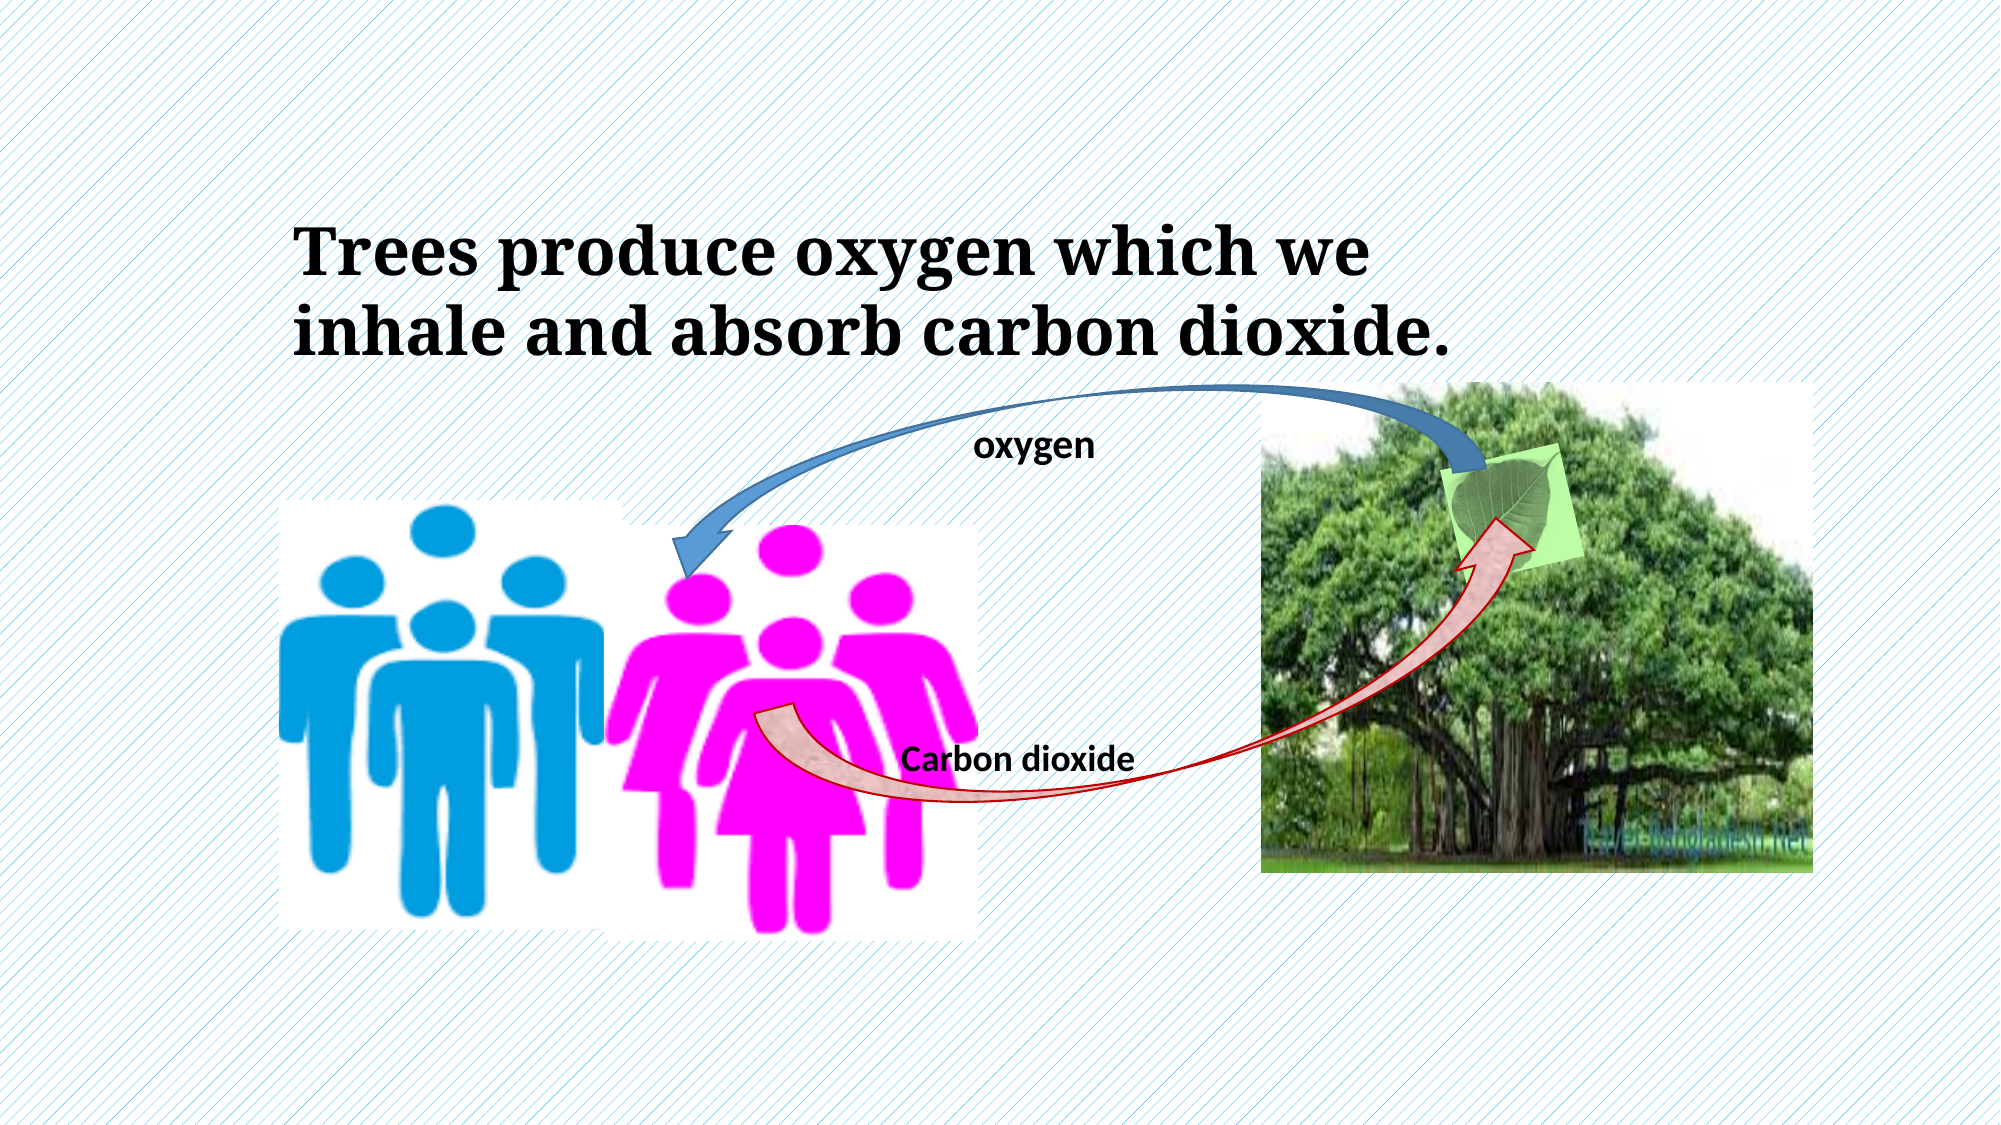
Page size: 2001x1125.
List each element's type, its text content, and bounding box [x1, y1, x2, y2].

picture [0, 0, 114, 114]
picture [1162, 377, 1172, 386]
picture [852, 0, 1054, 201]
picture [1788, 170, 2000, 382]
picture [1236, 873, 1489, 1125]
picture [1813, 449, 2000, 638]
picture [585, 0, 787, 201]
picture [1813, 259, 2000, 447]
picture [534, 0, 737, 201]
picture [839, 0, 1041, 201]
picture [829, 787, 1168, 1125]
picture [509, 0, 711, 201]
picture [271, 941, 456, 1125]
picture [1813, 386, 2000, 574]
picture [1883, 1008, 2000, 1125]
picture [1093, 0, 1295, 201]
picture [484, 0, 686, 201]
picture [357, 0, 559, 201]
picture [1271, 0, 1473, 201]
picture [728, 941, 913, 1125]
picture [296, 941, 481, 1125]
picture [1921, 1046, 2000, 1125]
picture [1481, 0, 1765, 284]
picture [598, 0, 800, 201]
picture [1686, 69, 2000, 382]
picture [1813, 488, 2000, 676]
picture [1813, 475, 2000, 663]
picture [1750, 132, 2000, 382]
picture [1283, 0, 1486, 201]
picture [702, 941, 888, 1125]
picture [1347, 0, 1549, 201]
picture [29, 876, 278, 1125]
picture [0, 0, 394, 394]
picture [1481, 0, 1816, 335]
picture [258, 941, 443, 1125]
picture [918, 787, 1257, 1125]
picture [1077, 377, 1096, 395]
picture [1058, 873, 1311, 1125]
picture [725, 0, 927, 201]
picture [1820, 945, 2000, 1125]
picture [1858, 983, 2000, 1125]
picture [0, 838, 278, 1117]
picture [982, 846, 1261, 1125]
picture [1169, 526, 1252, 607]
picture [661, 0, 863, 201]
picture [1208, 554, 1261, 607]
picture [1813, 234, 2000, 422]
picture [522, 0, 724, 201]
picture [693, 377, 715, 398]
picture [1845, 970, 2000, 1125]
picture [1481, 0, 1854, 373]
picture [413, 377, 537, 500]
picture [0, 0, 305, 305]
picture [1042, 0, 1244, 201]
picture [978, 787, 1095, 800]
picture [801, 0, 1003, 201]
picture [489, 377, 614, 500]
picture [42, 889, 278, 1125]
picture [1813, 322, 2000, 511]
picture [1159, 873, 1413, 1125]
picture [1483, 0, 1867, 382]
picture [362, 377, 487, 500]
picture [941, 0, 1143, 201]
picture [903, 0, 1105, 201]
picture [1448, 0, 1651, 201]
picture [369, 0, 571, 201]
picture [1775, 157, 2000, 382]
picture [928, 0, 1130, 201]
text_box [1261, 382, 1813, 873]
picture [766, 941, 951, 1125]
picture [1680, 805, 2000, 1125]
picture [245, 941, 430, 1125]
picture [1032, 873, 1286, 1125]
picture [0, 0, 13, 13]
picture [1813, 208, 2000, 396]
picture [537, 941, 722, 1125]
picture [0, 711, 278, 990]
picture [947, 377, 969, 398]
picture [883, 377, 906, 398]
picture [1464, 873, 1717, 1125]
picture [1201, 391, 1209, 398]
picture [1763, 145, 2000, 382]
picture [1629, 754, 2000, 1125]
picture [1119, 526, 1201, 607]
picture [334, 941, 519, 1125]
picture [0, 813, 278, 1092]
picture [1813, 361, 2000, 549]
picture [464, 377, 588, 500]
picture [893, 787, 1232, 1125]
picture [182, 941, 367, 1125]
picture [1286, 873, 1540, 1125]
picture [1540, 873, 1794, 1125]
picture [1909, 1033, 2000, 1125]
picture [0, 826, 278, 1105]
picture [1813, 526, 2000, 714]
picture [969, 833, 1261, 1125]
picture [578, 433, 645, 500]
picture [0, 377, 347, 724]
picture [286, 377, 410, 500]
picture [1004, 526, 1087, 607]
picture [372, 941, 557, 1125]
picture [1188, 377, 1198, 385]
picture [1156, 0, 1359, 201]
picture [1036, 377, 1058, 398]
picture [0, 0, 241, 241]
picture [0, 584, 278, 863]
picture [1309, 0, 1511, 201]
picture [0, 356, 278, 635]
picture [1121, 873, 1375, 1125]
picture [1220, 0, 1422, 201]
picture [1813, 538, 2000, 727]
picture [1410, 0, 1613, 201]
picture [1801, 183, 2000, 382]
picture [855, 787, 1194, 1125]
picture [0, 318, 278, 597]
picture [1253, 377, 1261, 384]
picture [931, 795, 1261, 1125]
picture [1528, 873, 1781, 1125]
picture [1324, 873, 1578, 1125]
picture [832, 377, 855, 398]
picture [953, 0, 1156, 201]
picture [347, 941, 532, 1125]
picture [426, 377, 550, 500]
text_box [761, 607, 1570, 787]
picture [1258, 0, 1460, 201]
picture [0, 0, 51, 51]
picture [1490, 873, 1743, 1125]
picture [1202, 377, 1210, 384]
picture [563, 941, 748, 1125]
picture [1350, 873, 1603, 1125]
picture [359, 941, 545, 1125]
picture [890, 0, 1092, 201]
picture [1246, 592, 1261, 607]
picture [604, 459, 645, 500]
picture [0, 724, 278, 1003]
picture [715, 941, 900, 1125]
picture [652, 941, 837, 1125]
picture [1017, 0, 1219, 201]
picture [1756, 881, 2000, 1125]
picture [1813, 627, 2000, 815]
picture [1813, 297, 2000, 485]
picture [1148, 377, 1159, 387]
picture [588, 941, 773, 1125]
picture [1007, 871, 1261, 1125]
picture [1699, 81, 2000, 382]
picture [382, 0, 584, 201]
picture [1240, 377, 1248, 384]
picture [1813, 602, 2000, 790]
picture [194, 941, 380, 1125]
picture [1131, 526, 1214, 607]
picture [0, 546, 278, 825]
picture [649, 0, 851, 201]
picture [0, 0, 356, 356]
picture [1534, 0, 1917, 382]
picture [788, 0, 990, 201]
picture [1020, 873, 1273, 1125]
picture [1398, 0, 1600, 201]
picture [461, 941, 646, 1125]
picture [1172, 873, 1425, 1125]
picture [1705, 830, 2000, 1125]
picture [0, 267, 278, 546]
picture [1030, 526, 1112, 607]
picture [1813, 653, 2000, 841]
picture [486, 941, 672, 1125]
picture [1481, 0, 1701, 221]
picture [0, 0, 318, 318]
picture [880, 787, 1219, 1125]
picture [1481, 0, 1689, 208]
picture [1521, 0, 1905, 382]
picture [1813, 576, 2000, 765]
picture [1813, 513, 2000, 701]
picture [0, 0, 25, 25]
picture [1481, 0, 1803, 322]
picture [915, 0, 1117, 201]
picture [794, 377, 817, 398]
picture [0, 0, 216, 216]
picture [1642, 767, 2000, 1125]
picture [0, 800, 278, 1079]
picture [817, 787, 1156, 1125]
picture [896, 377, 918, 398]
picture [0, 0, 432, 432]
picture [1813, 348, 2000, 536]
picture [807, 377, 829, 398]
picture [423, 941, 608, 1125]
picture [1481, 0, 1727, 246]
picture [1667, 792, 2000, 1125]
picture [664, 941, 849, 1125]
picture [623, 0, 825, 201]
picture [438, 377, 563, 500]
picture [998, 377, 1020, 398]
picture [1813, 246, 2000, 435]
picture [1157, 526, 1239, 607]
picture [1655, 780, 2000, 1125]
picture [763, 0, 965, 201]
picture [283, 941, 469, 1125]
picture [1106, 377, 1121, 391]
picture [0, 377, 334, 711]
picture [515, 377, 639, 500]
picture [0, 0, 76, 76]
picture [1299, 873, 1552, 1125]
picture [1081, 526, 1163, 607]
picture [1147, 873, 1400, 1125]
picture [1481, 0, 1740, 259]
picture [1226, 392, 1233, 398]
picture [934, 377, 956, 398]
picture [0, 673, 278, 952]
picture [639, 941, 824, 1125]
picture [350, 377, 474, 500]
picture [1413, 873, 1667, 1125]
picture [451, 377, 575, 500]
picture [233, 941, 418, 1125]
picture [0, 597, 278, 876]
picture [0, 0, 470, 470]
picture [1207, 0, 1409, 201]
picture [994, 858, 1261, 1125]
picture [1474, 0, 1676, 201]
picture [144, 941, 329, 1125]
picture [306, 0, 508, 201]
picture [400, 377, 525, 500]
picture [1220, 566, 1261, 607]
picture [1423, 0, 1625, 201]
picture [791, 941, 976, 1125]
picture [471, 0, 673, 201]
picture [1947, 1072, 2000, 1125]
picture [344, 0, 546, 201]
picture [1312, 873, 1565, 1125]
picture [0, 737, 278, 1016]
picture [1813, 437, 2000, 625]
picture [1585, 0, 1968, 382]
picture [591, 446, 645, 500]
picture [1068, 0, 1270, 201]
picture [0, 0, 165, 165]
picture [293, 0, 495, 201]
picture [972, 377, 994, 398]
picture [0, 610, 278, 889]
picture [118, 941, 303, 1125]
picture [1481, 0, 1828, 348]
picture [1782, 907, 2000, 1125]
picture [565, 420, 645, 500]
picture [699, 0, 902, 201]
picture [690, 941, 875, 1125]
picture [540, 377, 664, 500]
picture [871, 377, 893, 398]
picture [385, 941, 570, 1125]
picture [395, 0, 597, 201]
picture [0, 0, 102, 102]
picture [782, 377, 804, 398]
picture [331, 0, 533, 201]
picture [527, 377, 652, 500]
picture [55, 902, 278, 1125]
picture [750, 0, 952, 201]
picture [1375, 873, 1628, 1125]
picture [1175, 392, 1183, 398]
picture [0, 660, 278, 940]
picture [572, 0, 775, 201]
picture [687, 0, 889, 201]
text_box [645, 398, 1481, 526]
picture [1623, 5, 2000, 382]
picture [0, 775, 278, 1054]
picture [814, 0, 1016, 201]
picture [1182, 528, 1261, 607]
picture [744, 377, 766, 398]
picture [1813, 640, 2000, 828]
picture [0, 521, 278, 800]
picture [0, 533, 278, 813]
picture [1233, 0, 1435, 201]
picture [712, 0, 914, 201]
picture [1042, 526, 1125, 607]
picture [1045, 873, 1298, 1125]
picture [477, 377, 601, 500]
picture [1737, 119, 2000, 382]
picture [858, 377, 880, 398]
picture [804, 787, 1143, 1125]
picture [629, 484, 645, 500]
picture [1813, 614, 2000, 803]
picture [1233, 579, 1261, 607]
picture [1131, 0, 1333, 201]
picture [978, 526, 1061, 607]
picture [1794, 919, 2000, 1125]
picture [1029, 0, 1232, 201]
picture [944, 807, 1261, 1125]
picture [1661, 43, 2000, 382]
picture [820, 377, 842, 398]
picture [1718, 843, 2000, 1125]
picture [1182, 0, 1384, 201]
picture [448, 941, 634, 1125]
picture [502, 377, 626, 500]
picture [959, 377, 982, 398]
picture [1731, 856, 2000, 1125]
picture [1227, 377, 1236, 384]
picture [398, 941, 583, 1125]
picture [0, 0, 267, 267]
picture [1436, 0, 1638, 201]
picture [1388, 873, 1641, 1125]
picture [499, 941, 684, 1125]
picture [0, 648, 278, 927]
picture [1245, 0, 1448, 201]
picture [0, 0, 279, 279]
picture [0, 0, 152, 152]
picture [1813, 221, 2000, 409]
picture [778, 941, 964, 1125]
picture [636, 0, 838, 201]
picture [560, 0, 762, 201]
picture [93, 940, 278, 1125]
picture [1322, 0, 1524, 201]
picture [0, 0, 381, 381]
picture [1616, 741, 2000, 1125]
picture [1553, 873, 1806, 1125]
picture [311, 377, 436, 500]
picture [1118, 0, 1321, 201]
picture [740, 941, 926, 1125]
picture [1813, 551, 2000, 739]
picture [207, 941, 392, 1125]
picture [0, 622, 278, 902]
picture [0, 508, 278, 787]
picture [867, 787, 1207, 1125]
picture [0, 330, 278, 610]
picture [601, 941, 786, 1125]
picture [1813, 500, 2000, 688]
picture [1813, 564, 2000, 752]
picture [1195, 541, 1261, 607]
picture [0, 377, 398, 775]
picture [0, 787, 278, 1067]
picture [321, 941, 507, 1125]
picture [0, 762, 278, 1041]
picture [1813, 373, 2000, 561]
picture [1481, 0, 1778, 297]
picture [1959, 1084, 2000, 1125]
picture [966, 0, 1168, 201]
picture [1071, 873, 1324, 1125]
picture [458, 0, 660, 201]
picture [769, 377, 791, 398]
picture [318, 0, 521, 201]
picture [1813, 411, 2000, 600]
picture [610, 0, 813, 201]
picture [0, 0, 419, 419]
picture [436, 941, 621, 1125]
picture [1481, 0, 1841, 360]
picture [0, 377, 296, 673]
text_box Trees produce oxygen which we inhale and absorb carbon dioxide. [278, 201, 1481, 377]
picture [0, 377, 309, 686]
picture [680, 377, 702, 398]
picture [845, 377, 867, 398]
picture [655, 377, 677, 398]
picture [169, 941, 354, 1125]
picture [1055, 0, 1257, 201]
picture [1769, 894, 2000, 1125]
picture [756, 377, 779, 398]
picture [1274, 873, 1527, 1125]
picture [512, 941, 697, 1125]
picture [0, 0, 444, 444]
picture [550, 941, 735, 1125]
picture [1461, 0, 1663, 201]
picture [1120, 377, 1134, 390]
picture [1048, 377, 1071, 398]
picture [1832, 957, 2000, 1125]
picture [1109, 873, 1362, 1125]
picture [1481, 0, 1714, 233]
picture [1481, 0, 1790, 309]
picture [626, 941, 811, 1125]
picture [0, 377, 372, 749]
picture [1547, 0, 1930, 382]
picture [978, 787, 1130, 941]
picture [1725, 107, 2000, 382]
picture [324, 377, 448, 500]
picture [1813, 335, 2000, 523]
picture [0, 0, 330, 330]
picture [1496, 0, 1879, 382]
picture [0, 305, 278, 584]
picture [677, 941, 862, 1125]
picture [1712, 94, 2000, 382]
picture [0, 254, 278, 533]
picture [337, 377, 461, 500]
picture [1591, 716, 2000, 1125]
picture [1896, 1021, 2000, 1125]
picture [0, 0, 229, 229]
picture [0, 0, 178, 178]
picture [420, 0, 622, 201]
picture [0, 0, 140, 140]
picture [905, 787, 1245, 1125]
picture [1813, 284, 2000, 473]
picture [1223, 873, 1476, 1125]
picture [553, 408, 645, 500]
picture [1598, 0, 1981, 382]
picture [1813, 665, 2000, 854]
picture [1091, 377, 1109, 393]
picture [1610, 0, 1994, 382]
picture [1509, 0, 1892, 382]
picture [1566, 691, 2000, 1125]
picture [1813, 589, 2000, 777]
picture [0, 0, 343, 343]
picture [1334, 0, 1536, 201]
picture [0, 635, 278, 914]
picture [0, 0, 292, 292]
picture [1559, 0, 1943, 382]
picture [1062, 377, 1083, 397]
picture [1360, 0, 1562, 201]
picture [1144, 526, 1226, 607]
picture [0, 280, 278, 559]
picture [718, 377, 740, 398]
picture [1813, 399, 2000, 587]
picture [864, 0, 1067, 201]
picture [0, 377, 322, 698]
picture [1248, 873, 1501, 1125]
picture [979, 0, 1181, 201]
picture [0, 572, 278, 851]
picture [1807, 932, 2000, 1125]
picture [0, 686, 278, 965]
picture [1604, 729, 2000, 1125]
picture [753, 941, 938, 1125]
picture [1261, 873, 1514, 1125]
picture [667, 377, 690, 398]
picture [445, 0, 648, 201]
picture [1813, 678, 2000, 866]
picture [1363, 873, 1616, 1125]
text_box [278, 500, 978, 941]
picture [1813, 195, 2000, 384]
picture [0, 368, 278, 648]
picture [131, 941, 316, 1125]
picture [0, 0, 368, 368]
picture [0, 0, 89, 89]
picture [0, 0, 406, 406]
picture [616, 471, 645, 500]
picture [388, 377, 512, 500]
picture [1743, 868, 2000, 1125]
picture [0, 0, 38, 38]
picture [1188, 391, 1196, 398]
picture [1636, 18, 2000, 382]
picture [991, 0, 1194, 201]
picture [0, 749, 278, 1029]
picture [1296, 0, 1498, 201]
picture [0, 0, 127, 127]
picture [956, 820, 1261, 1125]
picture [1083, 873, 1336, 1125]
picture [280, 0, 483, 201]
picture [1195, 0, 1397, 201]
picture [877, 0, 1079, 201]
picture [1169, 0, 1371, 201]
picture [0, 241, 278, 521]
picture [410, 941, 595, 1125]
picture [1481, 0, 1752, 271]
picture [1515, 873, 1768, 1125]
picture [0, 699, 278, 978]
picture [1813, 462, 2000, 650]
picture [309, 941, 494, 1125]
picture [17, 864, 278, 1125]
picture [1439, 873, 1692, 1125]
picture [1144, 0, 1346, 201]
picture [776, 0, 978, 201]
picture [1010, 377, 1033, 398]
picture [0, 292, 278, 571]
picture [547, 0, 749, 201]
picture [0, 377, 385, 762]
picture [1813, 272, 2000, 460]
picture [1451, 873, 1705, 1125]
picture [1093, 526, 1176, 607]
picture [1135, 377, 1147, 388]
picture [156, 941, 342, 1125]
picture [67, 914, 278, 1125]
picture [1213, 392, 1221, 398]
picture [0, 216, 278, 495]
picture [0, 343, 278, 622]
picture [0, 0, 64, 64]
picture [1185, 873, 1438, 1125]
picture [1870, 995, 2000, 1125]
picture [1934, 1059, 2000, 1125]
picture [1572, 0, 1955, 382]
picture [106, 941, 291, 1125]
picture [407, 0, 610, 201]
picture [1106, 526, 1188, 607]
picture [1477, 873, 1730, 1125]
picture [1176, 377, 1185, 385]
picture [1197, 873, 1451, 1125]
picture [375, 377, 499, 500]
picture [1985, 1110, 2000, 1125]
picture [496, 0, 698, 201]
picture [0, 559, 278, 838]
picture [1972, 1097, 2000, 1125]
picture [1017, 526, 1099, 607]
picture [1648, 30, 2000, 382]
picture [909, 377, 931, 398]
picture [1813, 424, 2000, 612]
picture [220, 941, 405, 1125]
picture [0, 377, 360, 737]
picture [575, 941, 761, 1125]
picture [1578, 703, 2000, 1125]
picture [1502, 873, 1755, 1125]
picture [525, 941, 710, 1125]
picture [1813, 310, 2000, 498]
picture [4, 851, 278, 1125]
picture [731, 377, 753, 398]
picture [1134, 873, 1387, 1125]
picture [1401, 873, 1654, 1125]
picture [1004, 0, 1206, 201]
picture [674, 0, 876, 201]
picture [1055, 526, 1137, 607]
picture [80, 927, 278, 1125]
picture [706, 377, 728, 398]
picture [0, 0, 254, 254]
picture [0, 203, 278, 483]
picture [613, 941, 799, 1125]
picture [737, 0, 940, 201]
picture [0, 0, 203, 203]
picture [921, 377, 944, 398]
picture [0, 0, 191, 191]
picture [1385, 0, 1587, 201]
picture [474, 941, 659, 1125]
picture [1068, 526, 1150, 607]
picture [1023, 377, 1045, 398]
picture [299, 377, 423, 500]
picture [1693, 818, 2000, 1125]
picture [1210, 873, 1463, 1125]
picture [842, 787, 1181, 1125]
picture [1080, 0, 1282, 201]
picture [1163, 392, 1170, 398]
picture [1096, 873, 1349, 1125]
picture [1372, 0, 1575, 201]
picture [0, 0, 457, 457]
picture [1674, 56, 2000, 382]
picture [1426, 873, 1679, 1125]
picture [985, 377, 1007, 398]
picture [1106, 0, 1308, 201]
picture [1150, 392, 1157, 398]
picture [0, 229, 278, 508]
picture [826, 0, 1029, 201]
picture [0, 377, 283, 660]
picture [1215, 377, 1223, 384]
picture [1337, 873, 1590, 1125]
picture [992, 526, 1074, 607]
picture [433, 0, 635, 201]
